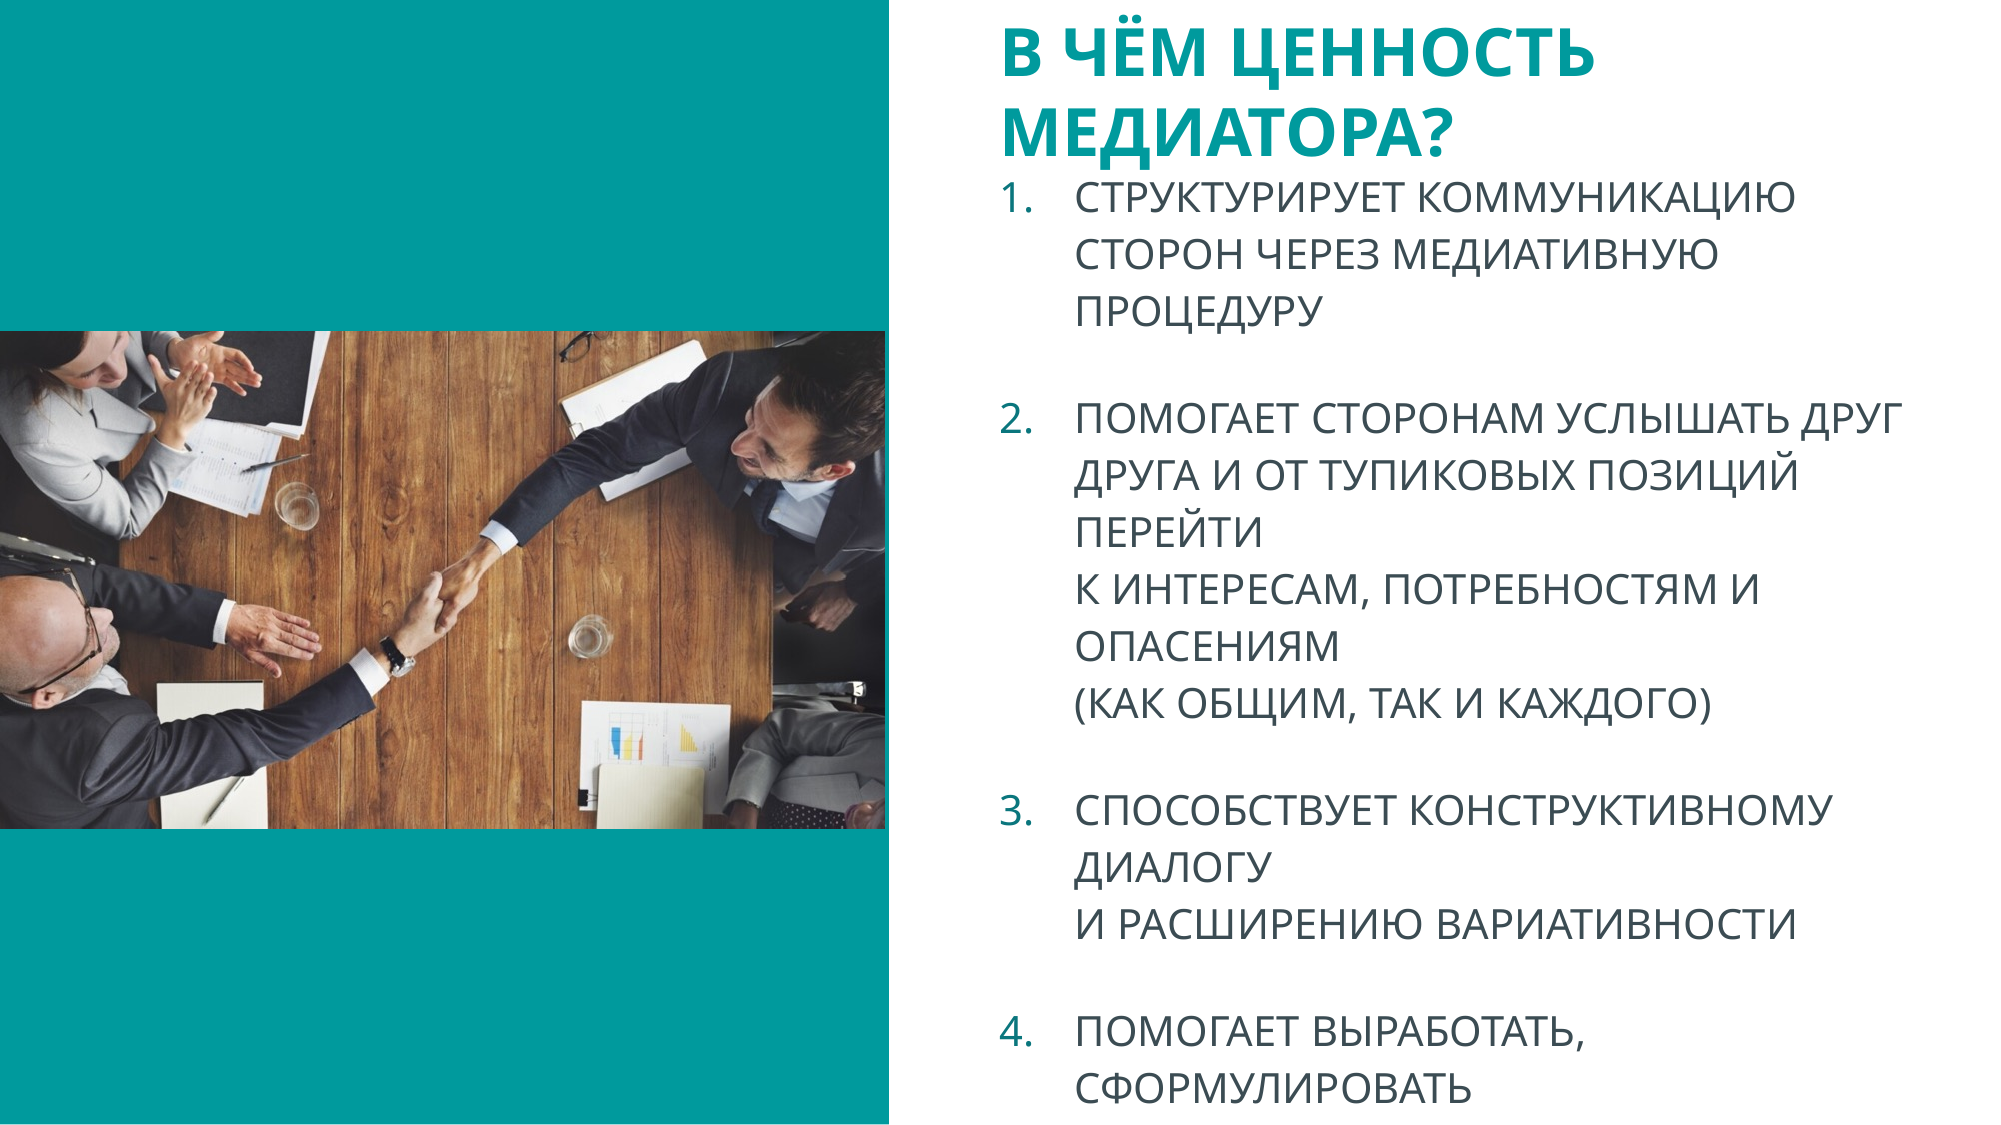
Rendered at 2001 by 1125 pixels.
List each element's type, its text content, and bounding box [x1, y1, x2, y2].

text_box В ЧЁМ ЦЕННОСТЬ МЕДИАТОРА? [979, 0, 2000, 180]
text_box [0, 0, 889, 1125]
text_box СТРУКТУРИРУЕТ КОММУНИКАЦИЮ СТОРОН ЧЕРЕЗ МЕДИАТИВНУЮ ПРОЦЕДУРУ ПОМОГАЕТ СТОРОНАМ УСЛЫШАТЬ ДРУГ ДРУГА И ОТ ТУПИКОВЫХ ПОЗИЦИЙ ПЕРЕЙТИ К ИНТЕРЕСАМ, ПОТРЕБНОСТЯМ И ОПАСЕНИЯМ (КАК ОБЩИМ, ТАК И КАЖДОГО) СПОСОБСТВУЕТ КОНСТРУКТИВНОМУ ДИАЛОГУ И РАСШИРЕНИЮ ВАРИАТИВНОСТИ ПОМОГАЕТ ВЫРАБОТАТЬ, СФОРМУЛИРОВАТЬ И ЗАКРЕПИТЬ ДОСТИГНУТЫЕ ДОГОВОРЁННОСТИ В МЕДИАТИВНОМ ИЛИ МИРОВОМ СОГЛАШЕНИИ СТОРОН [979, 154, 1973, 1125]
picture [0, 331, 885, 829]
